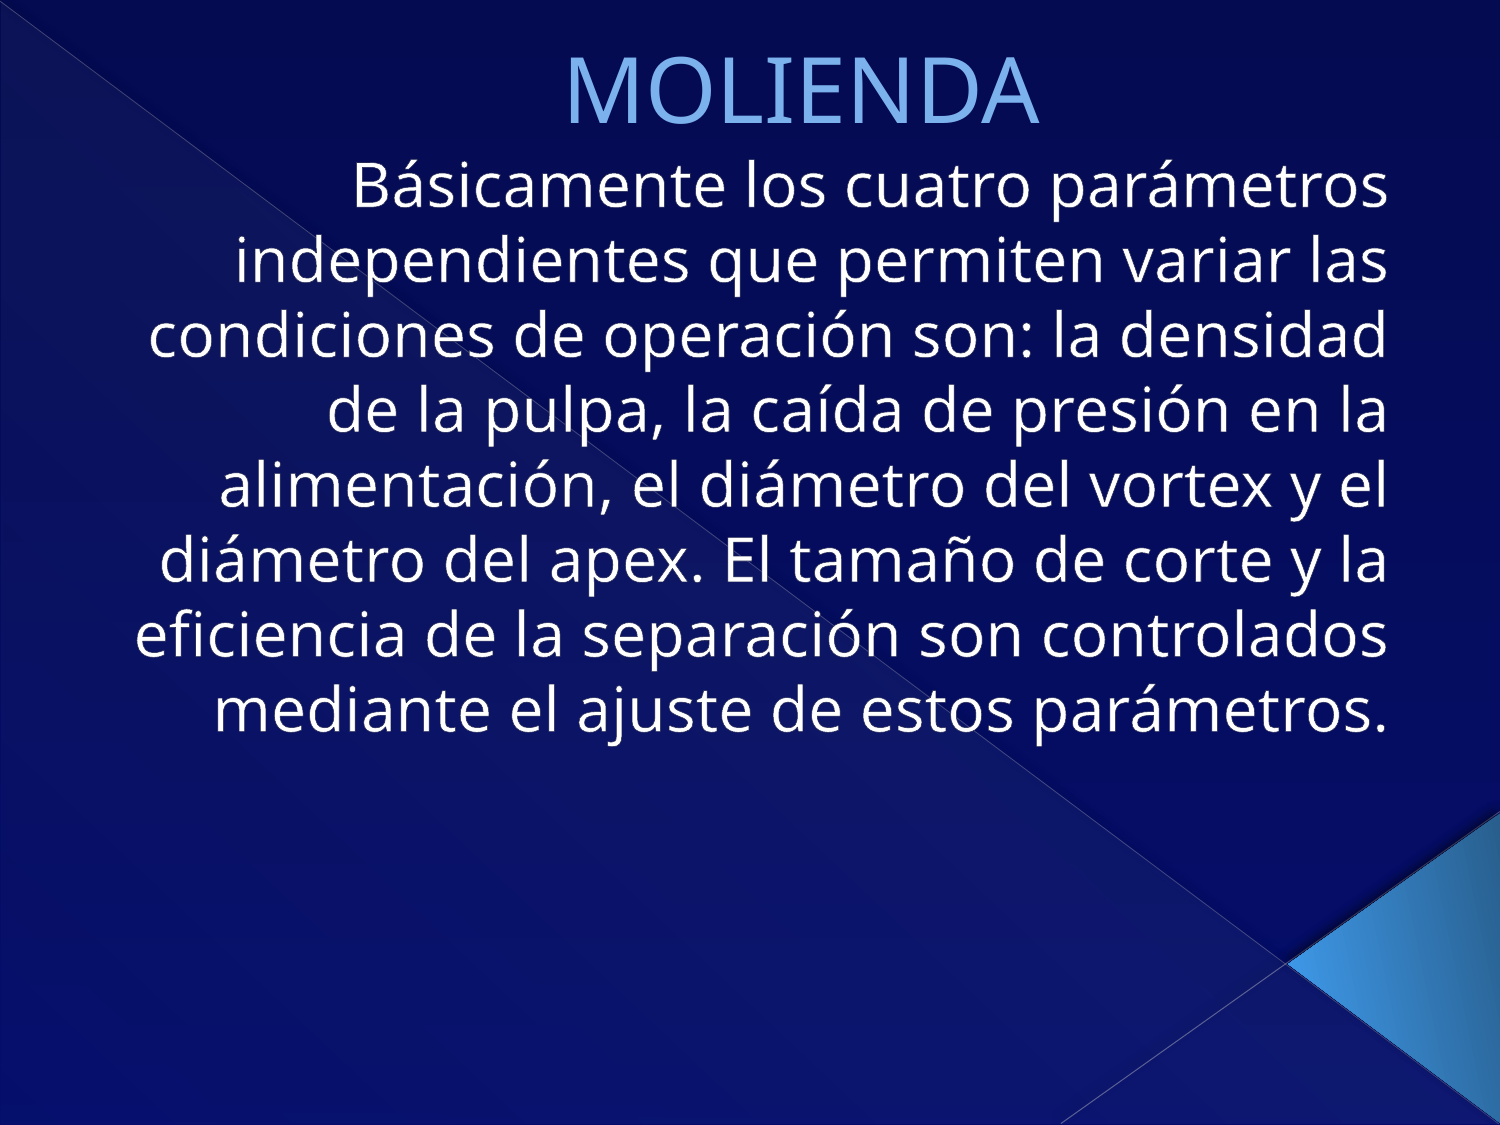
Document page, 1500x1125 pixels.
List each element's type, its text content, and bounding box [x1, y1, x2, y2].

subtitle Básicamente los cuatro parámetros independientes que permiten variar las condiciones de operación son: la densidad de la pulpa, la caída de presión en la alimentación, el diámetro del vortex y el diámetro del apex. El tamaño de corte y la eficiencia de la separación son controlados mediante el ajuste de estos parámetros. [88, 137, 1412, 1094]
title MOLIENDA [100, 0, 1423, 149]
